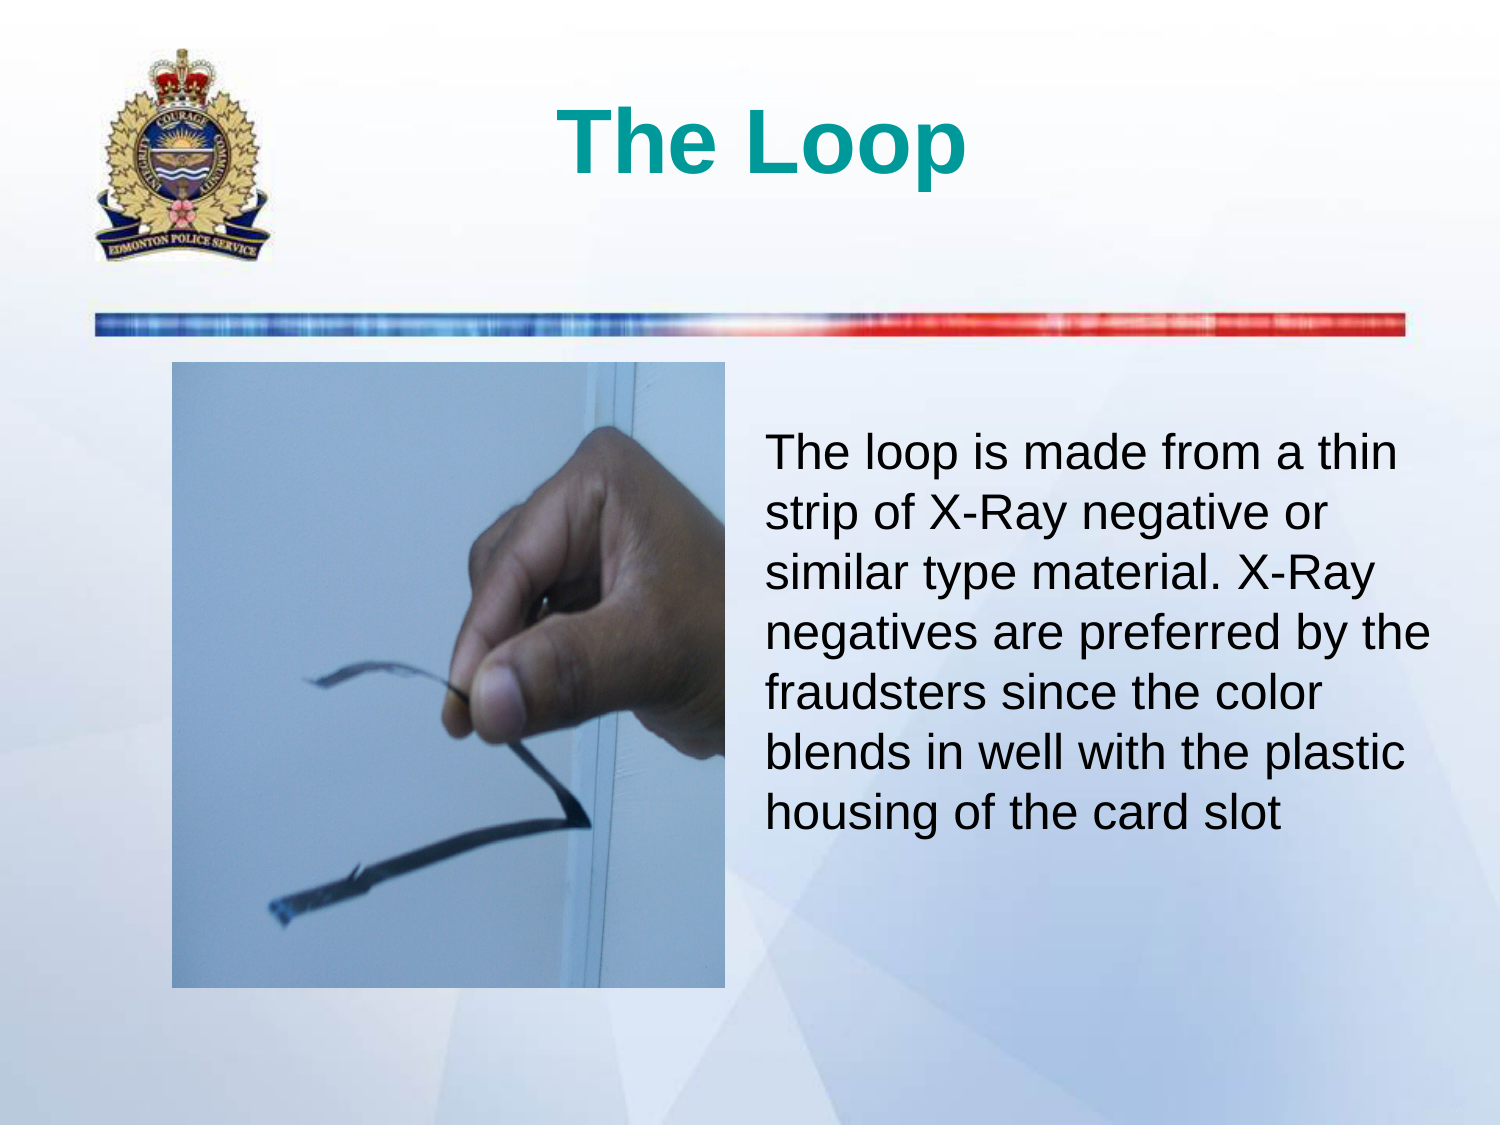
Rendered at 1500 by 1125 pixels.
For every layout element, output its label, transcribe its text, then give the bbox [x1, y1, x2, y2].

picture [0, 0, 1500, 1125]
text_box The loop is made from a thin strip of X-Ray negative or similar type material. X-Ray negatives are preferred by the fraudsters since the color blends in well with the plastic housing of the card slot [750, 412, 1450, 848]
title The Loop [125, 75, 1400, 317]
